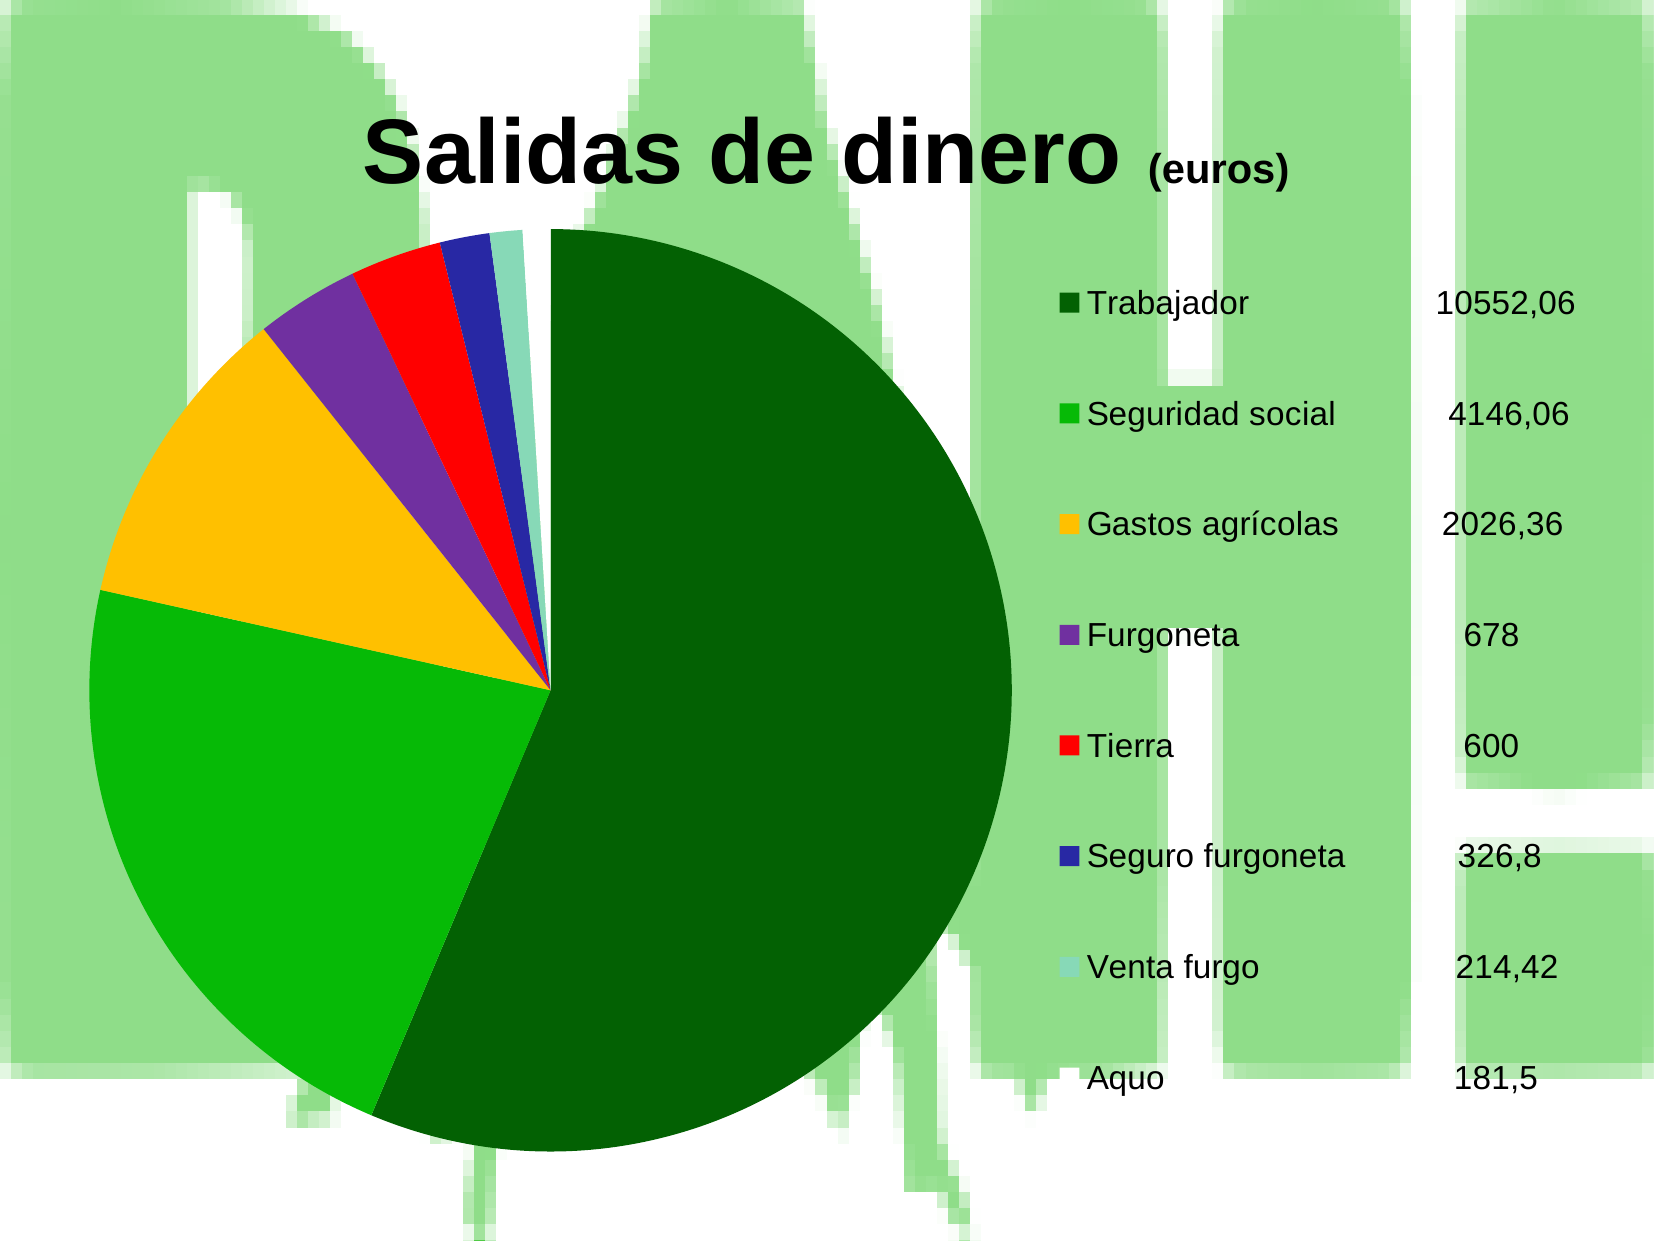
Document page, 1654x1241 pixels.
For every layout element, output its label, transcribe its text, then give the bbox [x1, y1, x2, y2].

title Salidas de dinero (euros) [82, 49, 1571, 208]
chart [53, 209, 1601, 1171]
